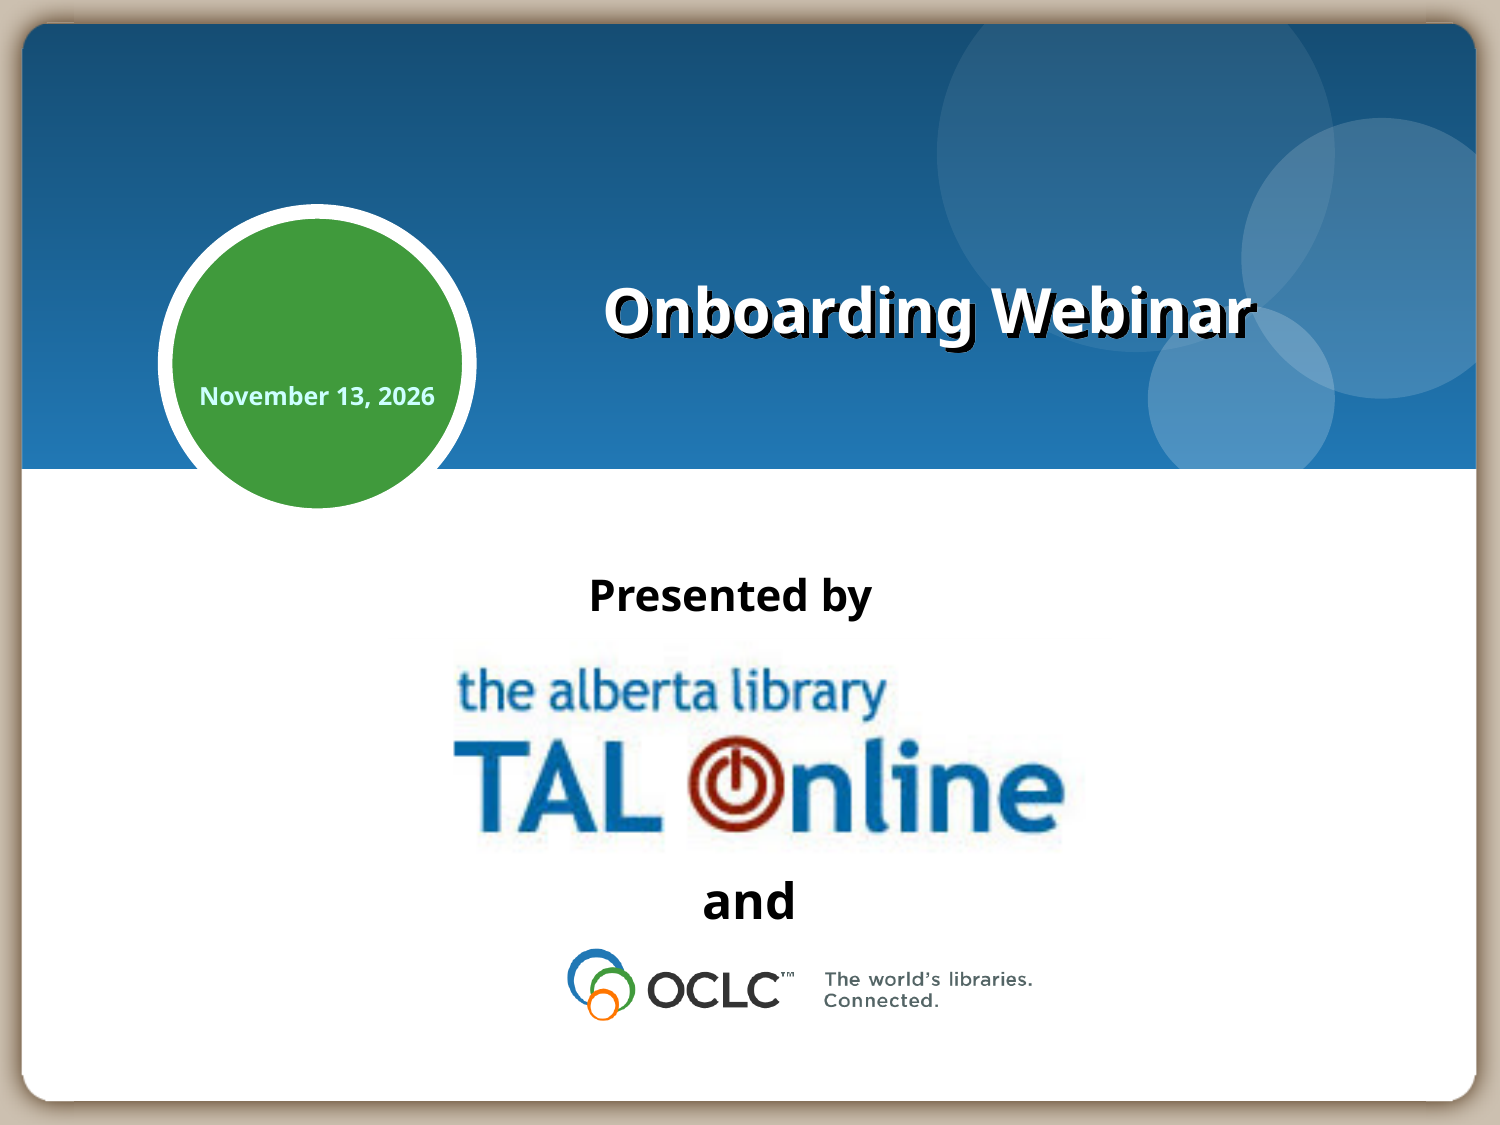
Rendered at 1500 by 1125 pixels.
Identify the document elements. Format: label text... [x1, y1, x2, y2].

subtitle Presented by [585, 549, 1276, 867]
picture [0, 0, 1500, 1125]
title Onboarding Webinar [585, 141, 1376, 429]
text_box 7 November 2013 [165, 373, 470, 423]
text_box and [687, 877, 813, 937]
